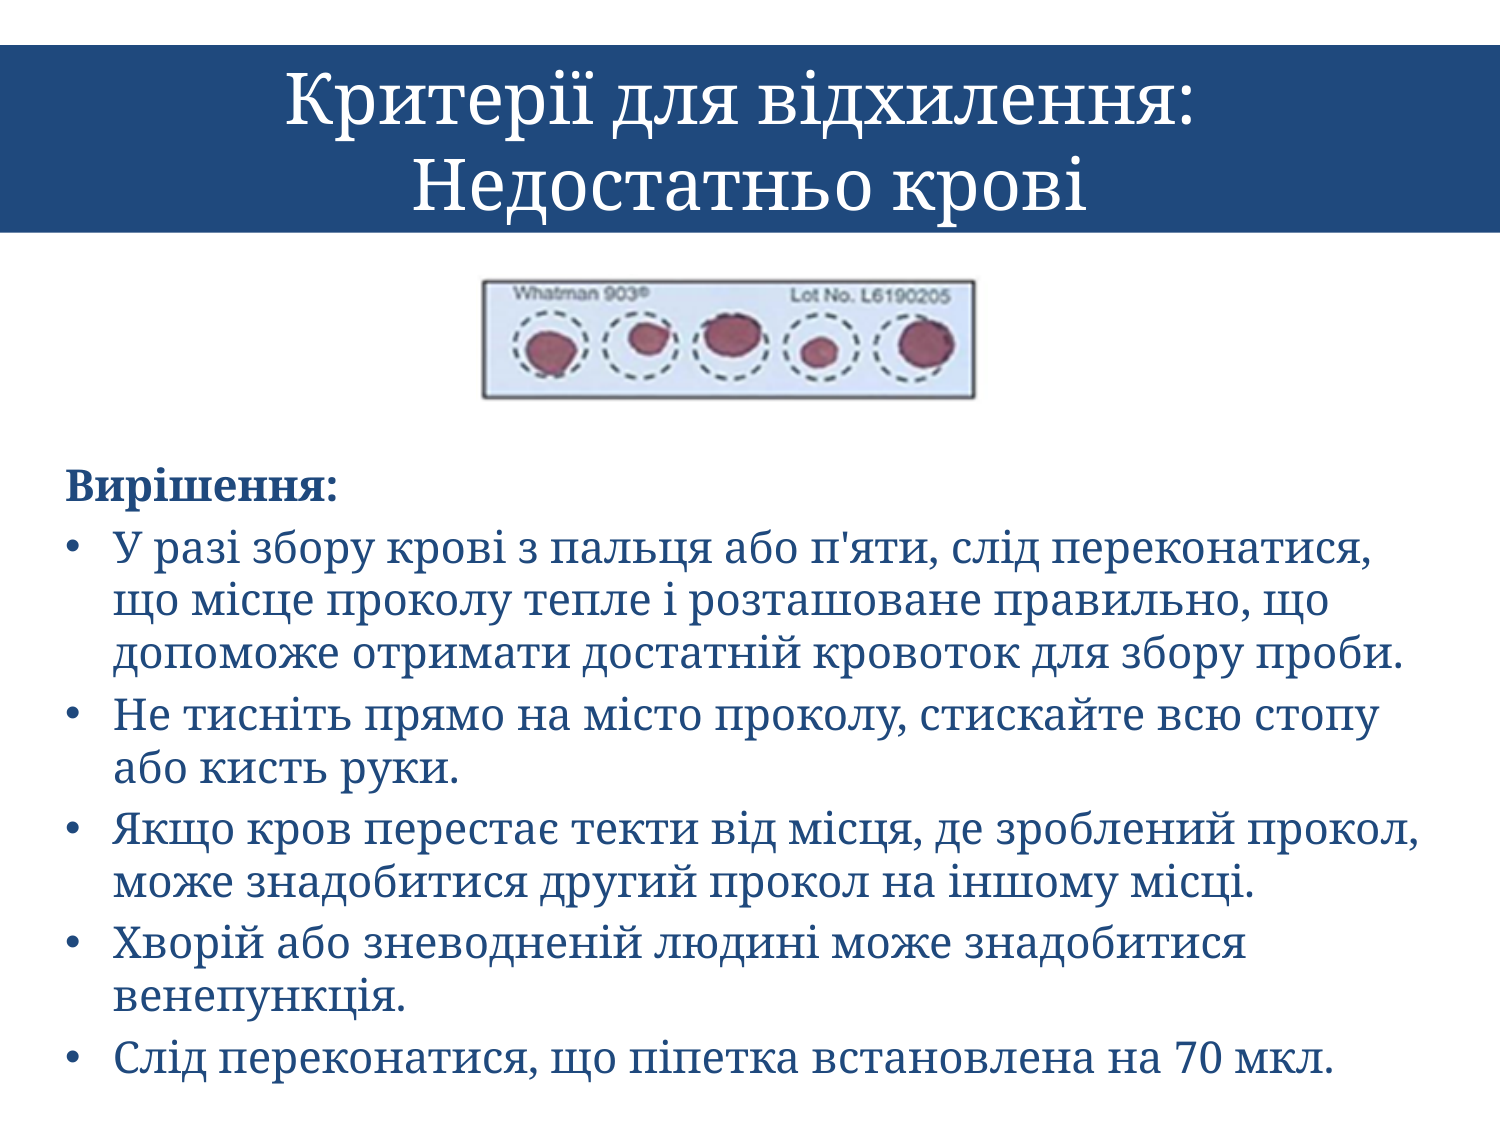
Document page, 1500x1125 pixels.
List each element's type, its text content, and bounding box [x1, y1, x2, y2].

title Критерії для відхилення: Недостатньо крові [0, 45, 1500, 233]
picture [476, 274, 988, 412]
list Вирішення: У разі збору крові з пальця або п'яти, слід переконатися, що місце проколу тепле і розташоване правильно, що допоможе отримати достатній кровоток для збору проби. Не тисніть прямо на місто проколу, стискайте всю стопу або кисть руки. Якщо кров перестає текти від місця, де зроблений прокол, може знадобитися другий прокол на іншому місці. Хворій або зневодненій людині може знадобитися венепункція. Слід переконатися, що піпетка встановлена на 70 мкл. [50, 450, 1450, 1100]
